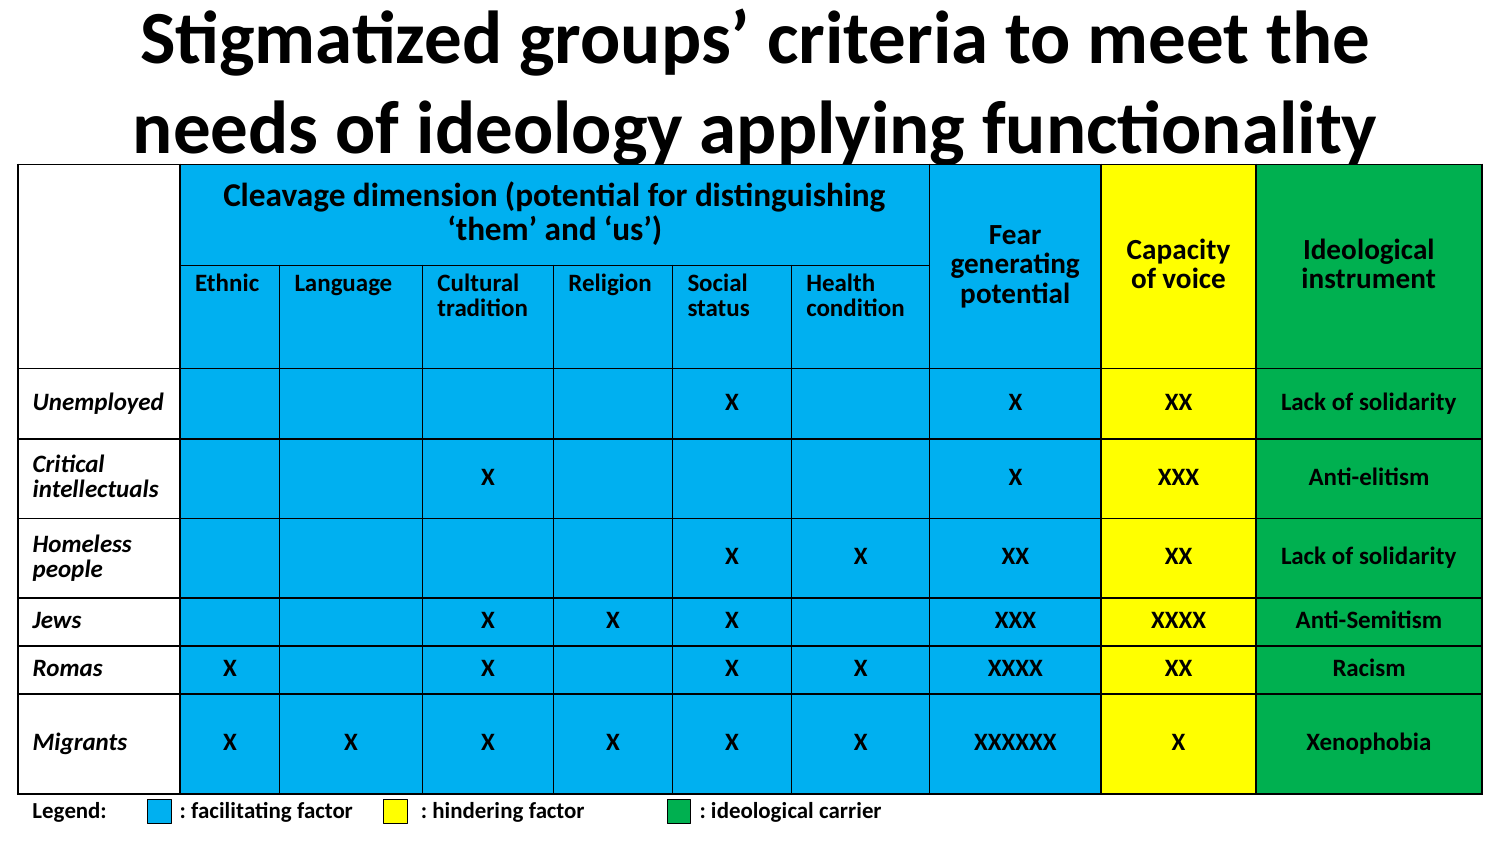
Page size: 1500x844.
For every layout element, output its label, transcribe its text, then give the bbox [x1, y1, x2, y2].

table_cell X [673, 695, 791, 788]
table_cell [181, 599, 279, 645]
table_cell [280, 599, 422, 645]
table_cell X [554, 599, 672, 645]
table_cell [280, 440, 422, 518]
table_cell X [423, 599, 553, 645]
table_cell Ethnic [181, 266, 279, 368]
table_cell X [423, 647, 553, 693]
table_cell X [673, 647, 791, 693]
table_cell [792, 369, 929, 438]
table_cell Romas [19, 647, 179, 693]
table_cell Social status [673, 266, 791, 368]
table_cell [554, 440, 672, 518]
table_cell Lack of solidarity [1257, 519, 1481, 597]
table_cell Racism [1257, 647, 1481, 693]
table_cell Cultural tradition [423, 266, 553, 368]
table_cell Critical intellectuals [19, 440, 179, 518]
table_cell [792, 599, 929, 645]
table_cell Homeless people [19, 519, 179, 597]
table_cell [280, 519, 422, 597]
title Stigmatized groups’ criteria to meet the needs of ideology applying functionality [53, 8, 1459, 149]
table_cell X [280, 695, 422, 788]
table_cell XXXXXX [930, 695, 1100, 788]
table_cell [673, 440, 791, 518]
table_cell X [792, 695, 929, 788]
table_cell XXX [930, 599, 1100, 645]
table_cell XX [1102, 369, 1255, 438]
table_cell Religion [554, 266, 672, 368]
table_header [19, 165, 179, 368]
table_cell [181, 440, 279, 518]
table_cell XX [1102, 519, 1255, 597]
table_cell X [673, 599, 791, 645]
table_cell X [1102, 695, 1255, 788]
text_box [665, 798, 693, 825]
table_cell XXXX [930, 647, 1100, 693]
table_cell [423, 369, 553, 438]
table_cell XXXX [1102, 599, 1255, 645]
table_cell XX [930, 519, 1100, 597]
table_header Cleavage dimension (potential for distinguishing ‘them’ and ‘us’) [181, 165, 929, 265]
table_cell Unemployed [19, 369, 179, 438]
table_cell X [930, 369, 1100, 438]
table_cell Health condition [792, 266, 929, 368]
table_cell X [181, 647, 279, 693]
table_cell X [673, 369, 791, 438]
table_cell [554, 369, 672, 438]
table_cell Xenophobia [1257, 695, 1481, 793]
table_cell Lack of solidarity [1257, 369, 1481, 438]
table_header Capacity of voice [1102, 165, 1255, 368]
table_cell X [930, 440, 1100, 518]
table_cell Anti-elitism [1257, 440, 1481, 518]
table_cell [792, 440, 929, 518]
table_cell [181, 519, 279, 597]
table_cell X [792, 647, 929, 693]
table_cell X [423, 695, 553, 788]
table_header Fear generating potential [930, 165, 1100, 368]
table_cell Anti-Semitism [1257, 599, 1481, 645]
text_box [145, 798, 173, 825]
table_cell [554, 519, 672, 597]
table_cell [423, 519, 553, 597]
text_box Legend: : facilitating factor : hindering factor : ideological carrier [17, 788, 1400, 831]
table_cell X [673, 519, 791, 597]
table_cell [554, 647, 672, 693]
table_cell X [423, 440, 553, 518]
table_cell Migrants [19, 695, 179, 788]
table_header Ideological instrument [1257, 165, 1481, 368]
table_cell Language [280, 266, 422, 368]
table_cell [181, 369, 279, 438]
table_cell XX [1102, 647, 1255, 693]
table_cell Jews [19, 599, 179, 645]
table_cell X [554, 695, 672, 788]
table_cell [280, 647, 422, 693]
table_cell [280, 369, 422, 438]
text_box [382, 798, 409, 825]
table_cell XXX [1102, 440, 1255, 518]
table_cell X [181, 695, 279, 788]
table_cell X [792, 519, 929, 597]
